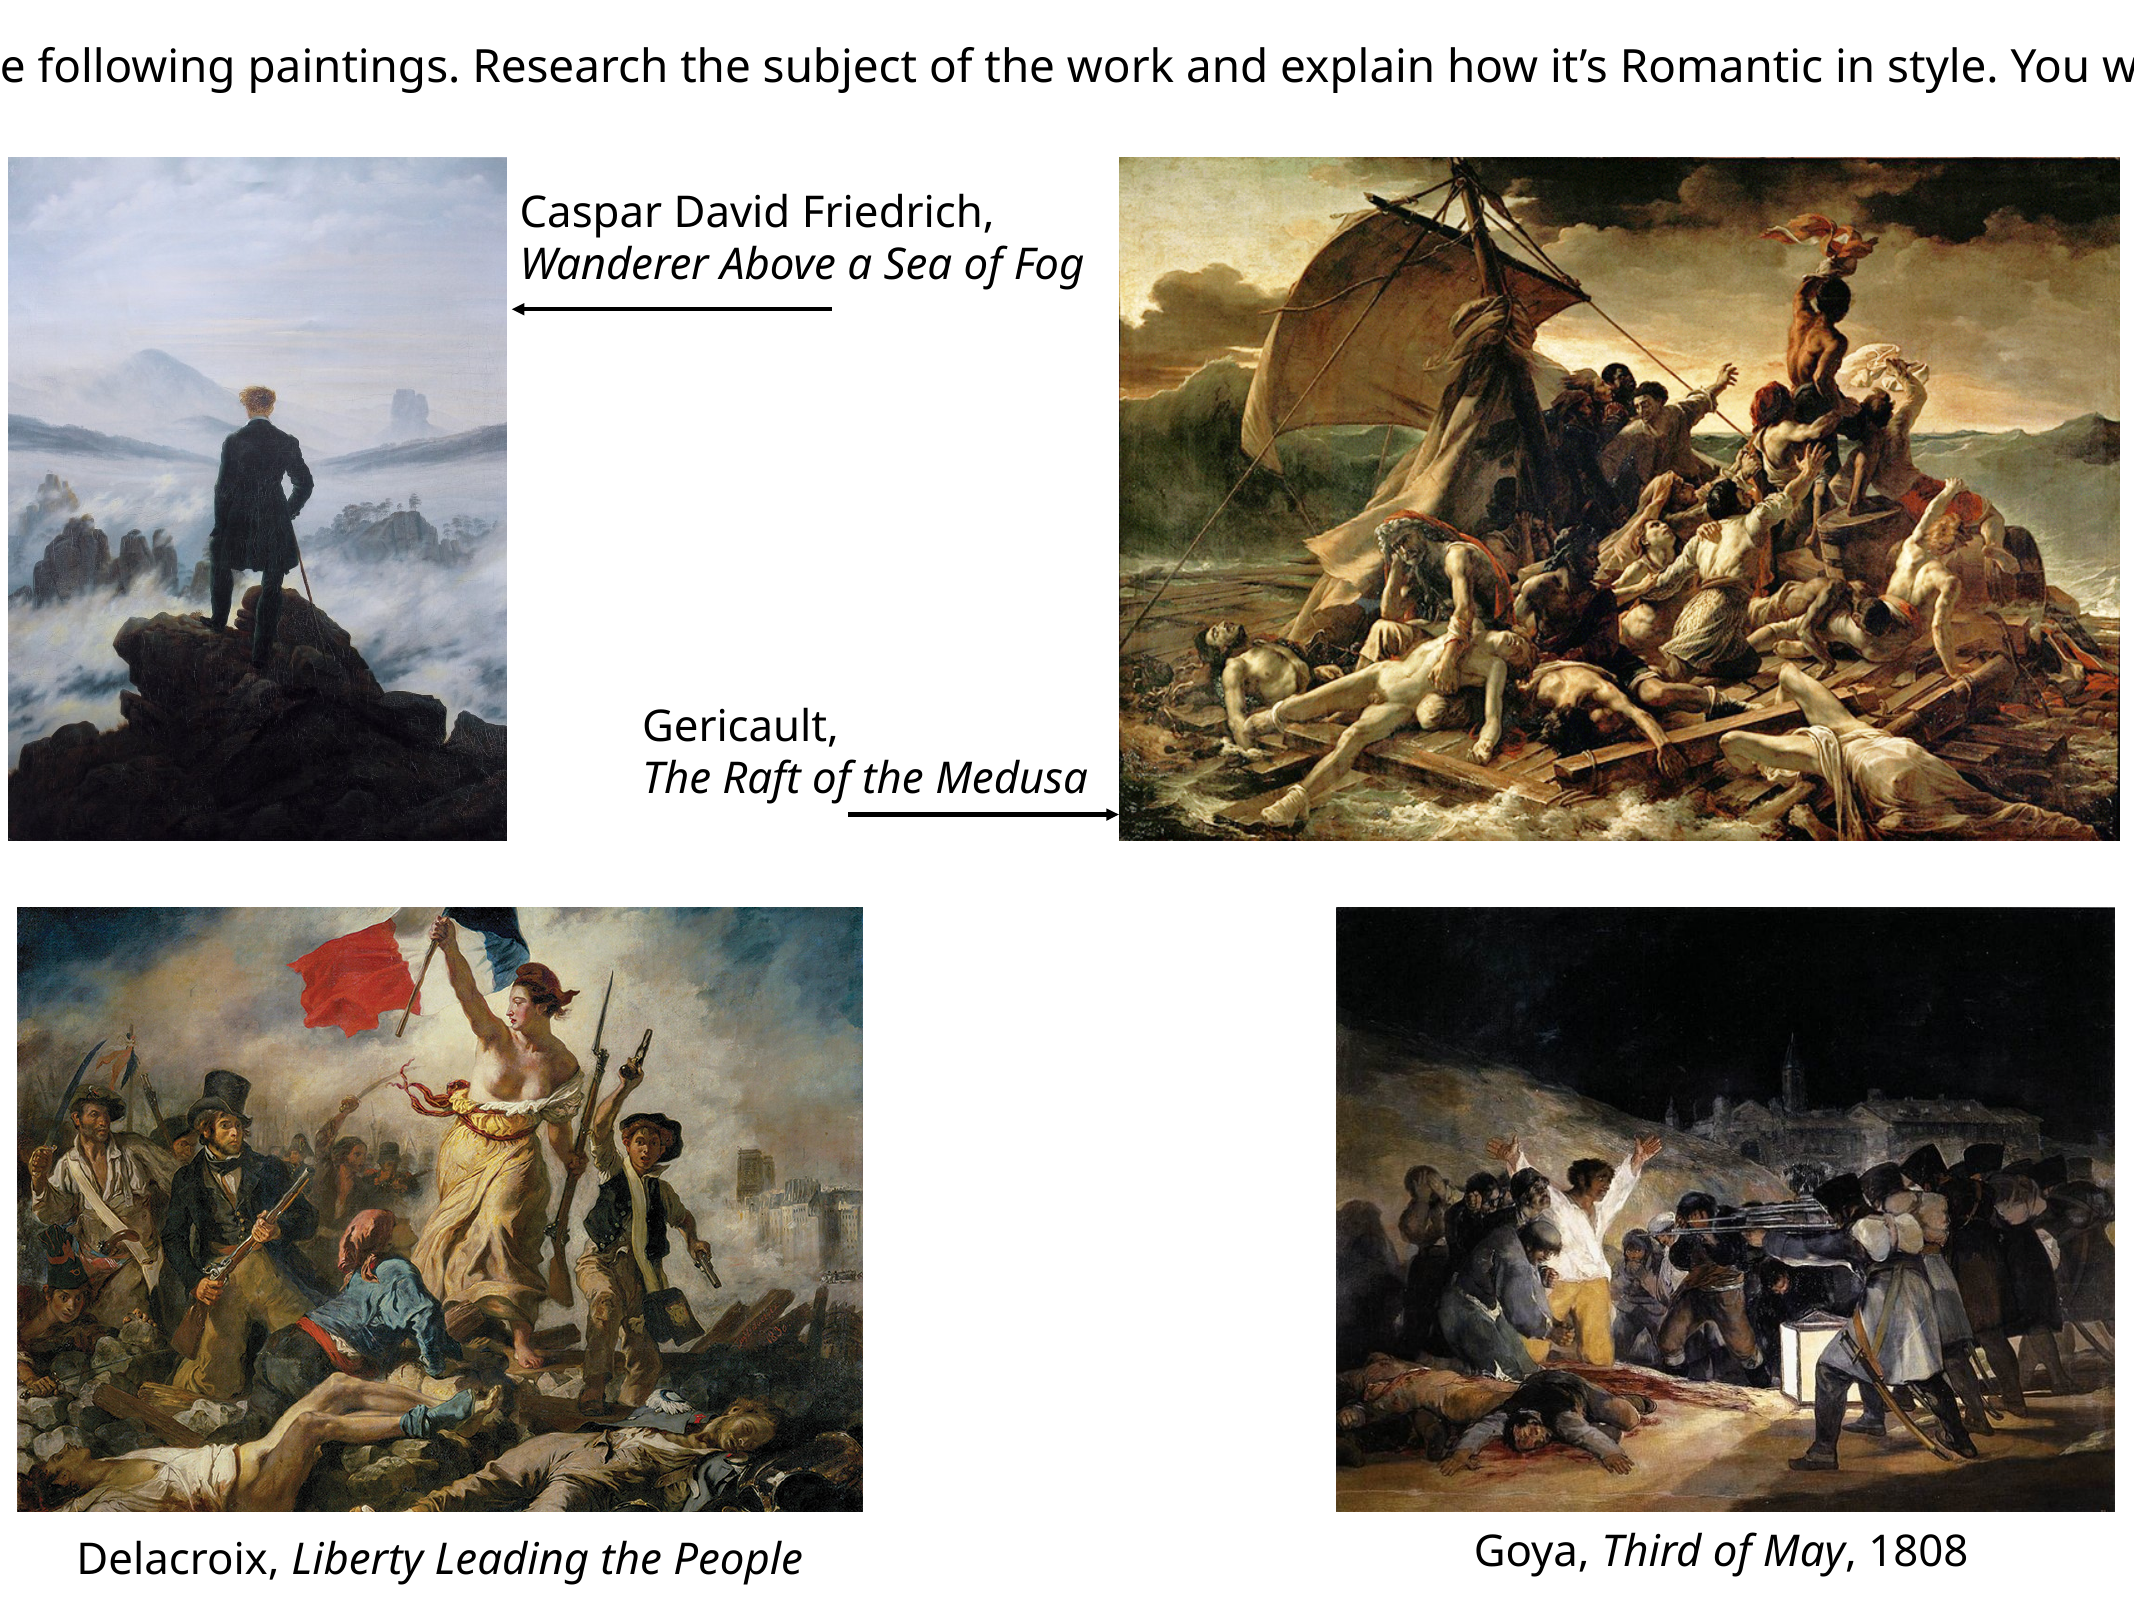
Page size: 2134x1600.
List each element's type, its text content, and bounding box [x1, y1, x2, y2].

text_box In groups, create a powerpoint on one of the following paintings. Research the subject of the work and explain how it’s Romantic in style. You will present your work to the rest of the class. [0, 28, 2134, 101]
picture [1336, 907, 2115, 1512]
text_box [511, 303, 832, 316]
text_box Gericault, The Raft of the Medusa [633, 689, 1097, 811]
text_box [848, 808, 1118, 821]
picture [1118, 156, 2121, 841]
text_box Delacroix, Liberty Leading the People [68, 1522, 812, 1592]
text_box Goya, Third of May, 1808 [1465, 1513, 1986, 1584]
picture [8, 156, 508, 841]
picture [17, 907, 863, 1512]
text_box Caspar David Friedrich, Wanderer Above a Sea of Fog [511, 175, 1094, 297]
